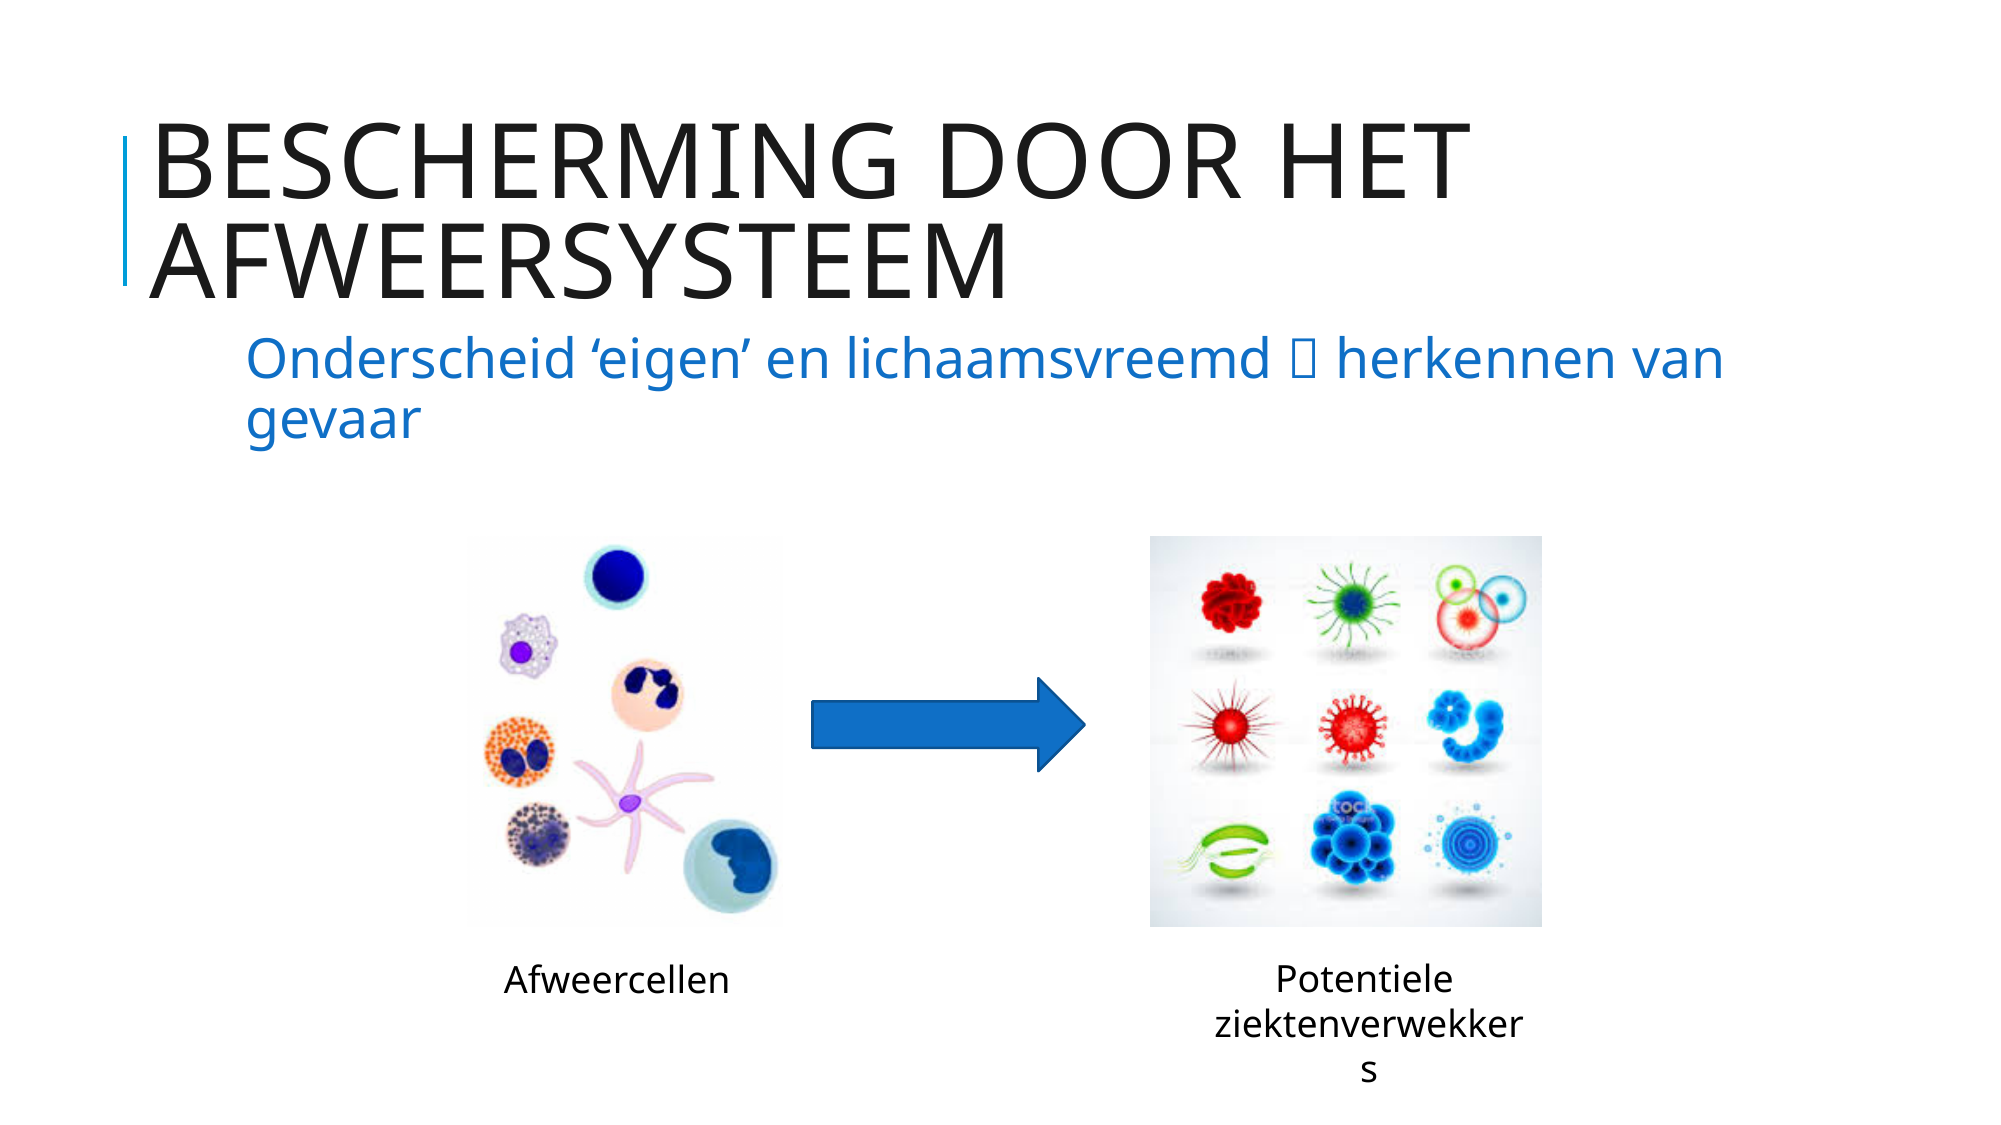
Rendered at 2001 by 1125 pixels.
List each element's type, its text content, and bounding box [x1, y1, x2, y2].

title Bescherming door het afweersysteem [134, 96, 1730, 342]
text_box Afweercellen [489, 948, 746, 1009]
picture [429, 537, 821, 926]
list Onderscheid ‘eigen’ en lichaamsvreemd  herkennen van gevaar [222, 323, 1818, 458]
picture [1150, 536, 1542, 928]
text_box [826, 676, 1086, 773]
text_box Potentiele ziektenverwekkers [1192, 948, 1546, 1098]
